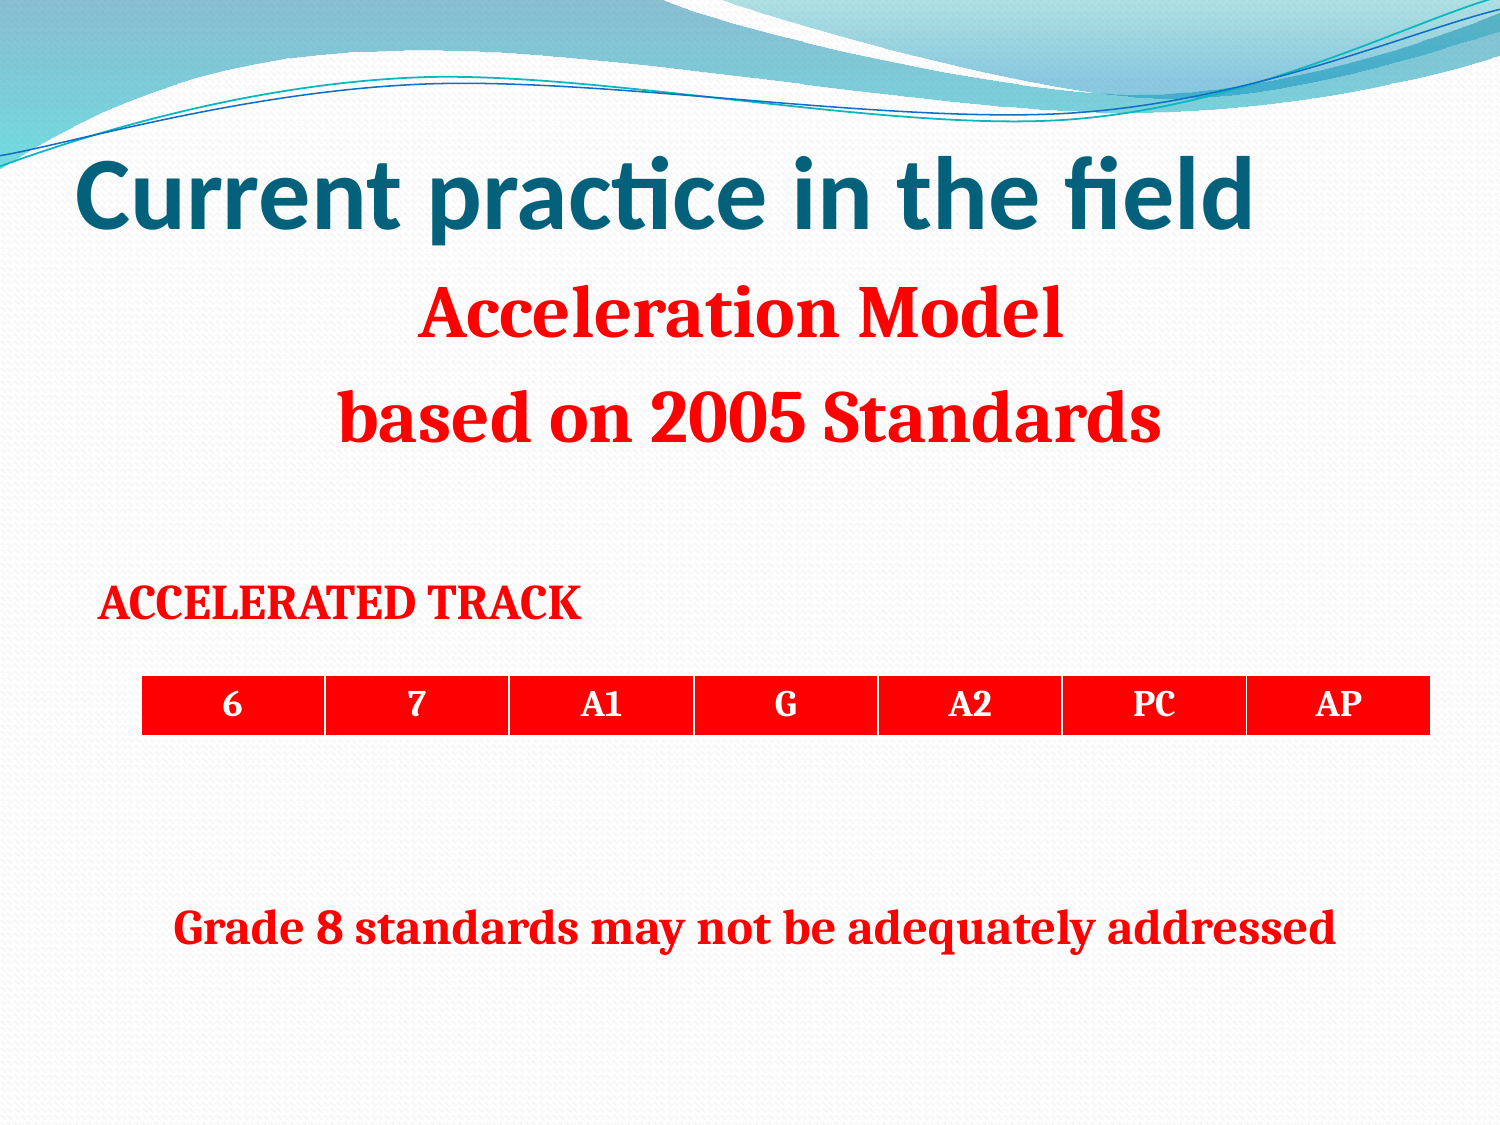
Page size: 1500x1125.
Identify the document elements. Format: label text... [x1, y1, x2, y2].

table_header A2 [879, 676, 1061, 735]
list Acceleration Model based on 2005 Standards [0, 254, 1500, 908]
table_header A1 [510, 676, 693, 735]
title Current practice in the field [75, 115, 1425, 250]
text_box ACCELERATED TRACK [82, 562, 688, 638]
table_header 7 [326, 676, 508, 735]
table_header AP [1247, 676, 1430, 735]
text_box Grade 8 standards may not be adequately addressed [158, 886, 1353, 962]
table_header 6 [142, 676, 324, 735]
table_header G [695, 676, 877, 735]
table_header PC [1063, 676, 1246, 735]
